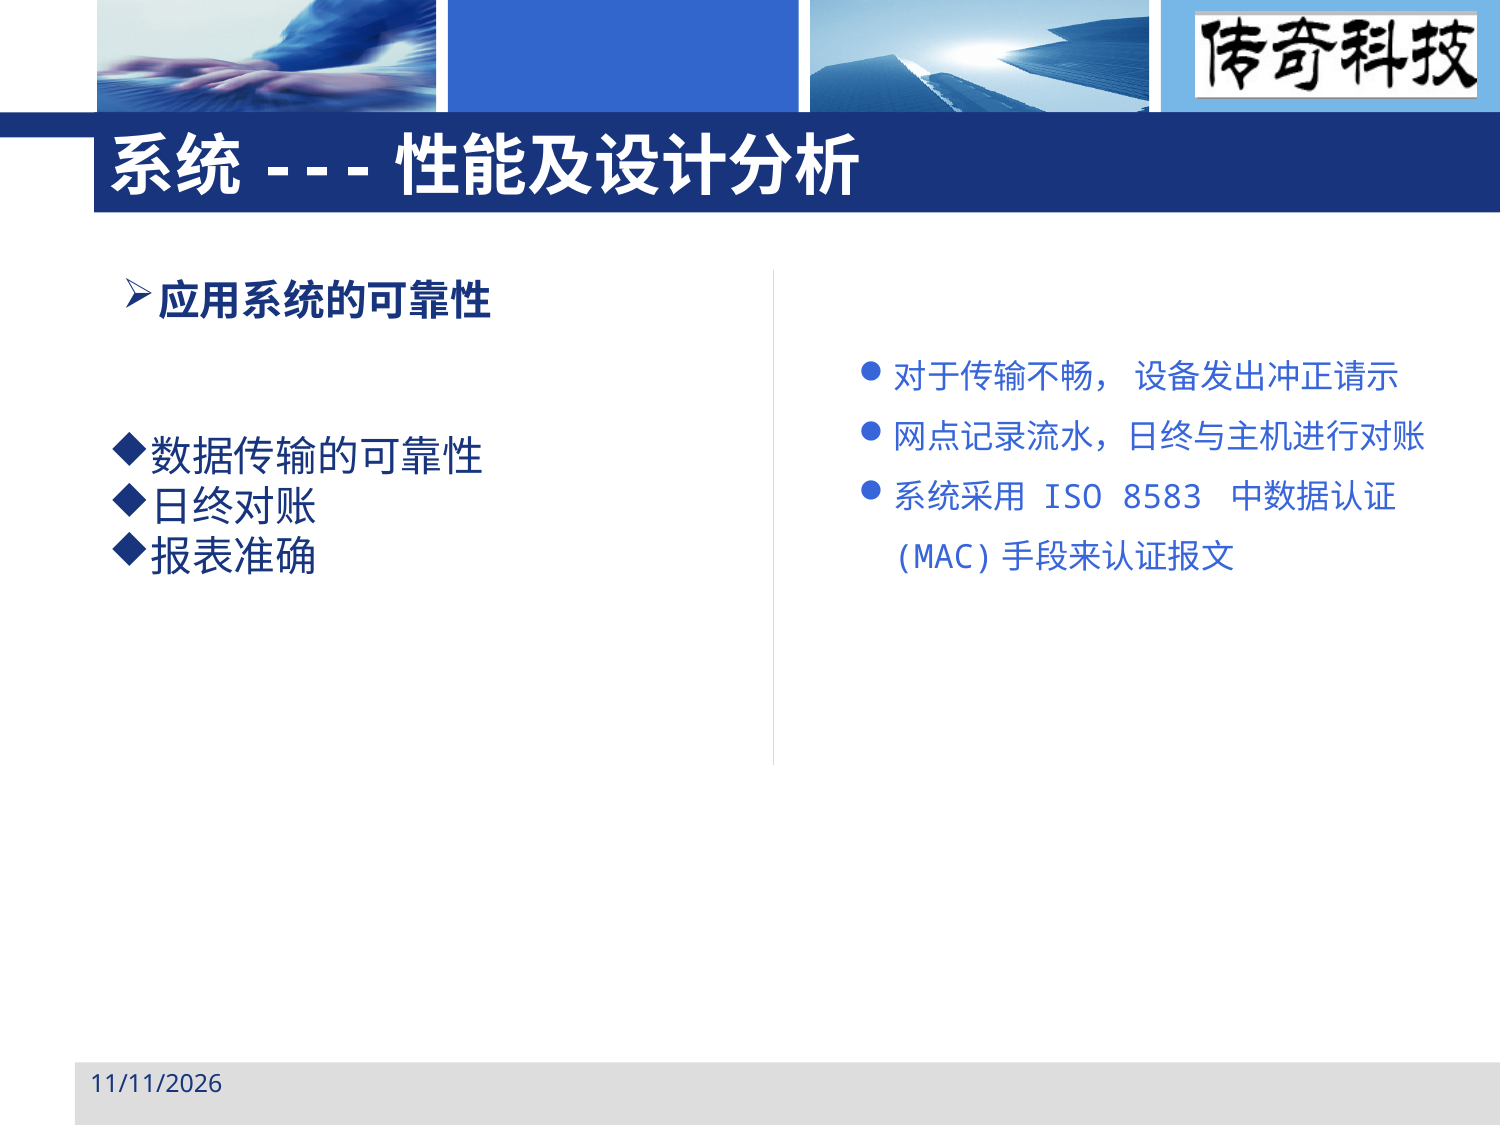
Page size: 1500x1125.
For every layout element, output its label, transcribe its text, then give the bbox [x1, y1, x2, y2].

picture [97, 0, 437, 112]
text_box 对于传输不畅， 设备发出冲正请示 网点记录流水，日终与主机进行对账 系统采用 ISO 8583 中数据认证(MAC)手段来认证报文 [843, 328, 1465, 643]
text_box 系统---性能及设计分析 [93, 117, 1374, 210]
picture [1195, 11, 1477, 100]
text_box 应用系统的可靠性 [107, 266, 551, 331]
text_box 数据传输的可靠性 日终对账 报表准确 [93, 422, 704, 588]
picture [810, 0, 1150, 112]
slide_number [74, 1059, 426, 1113]
